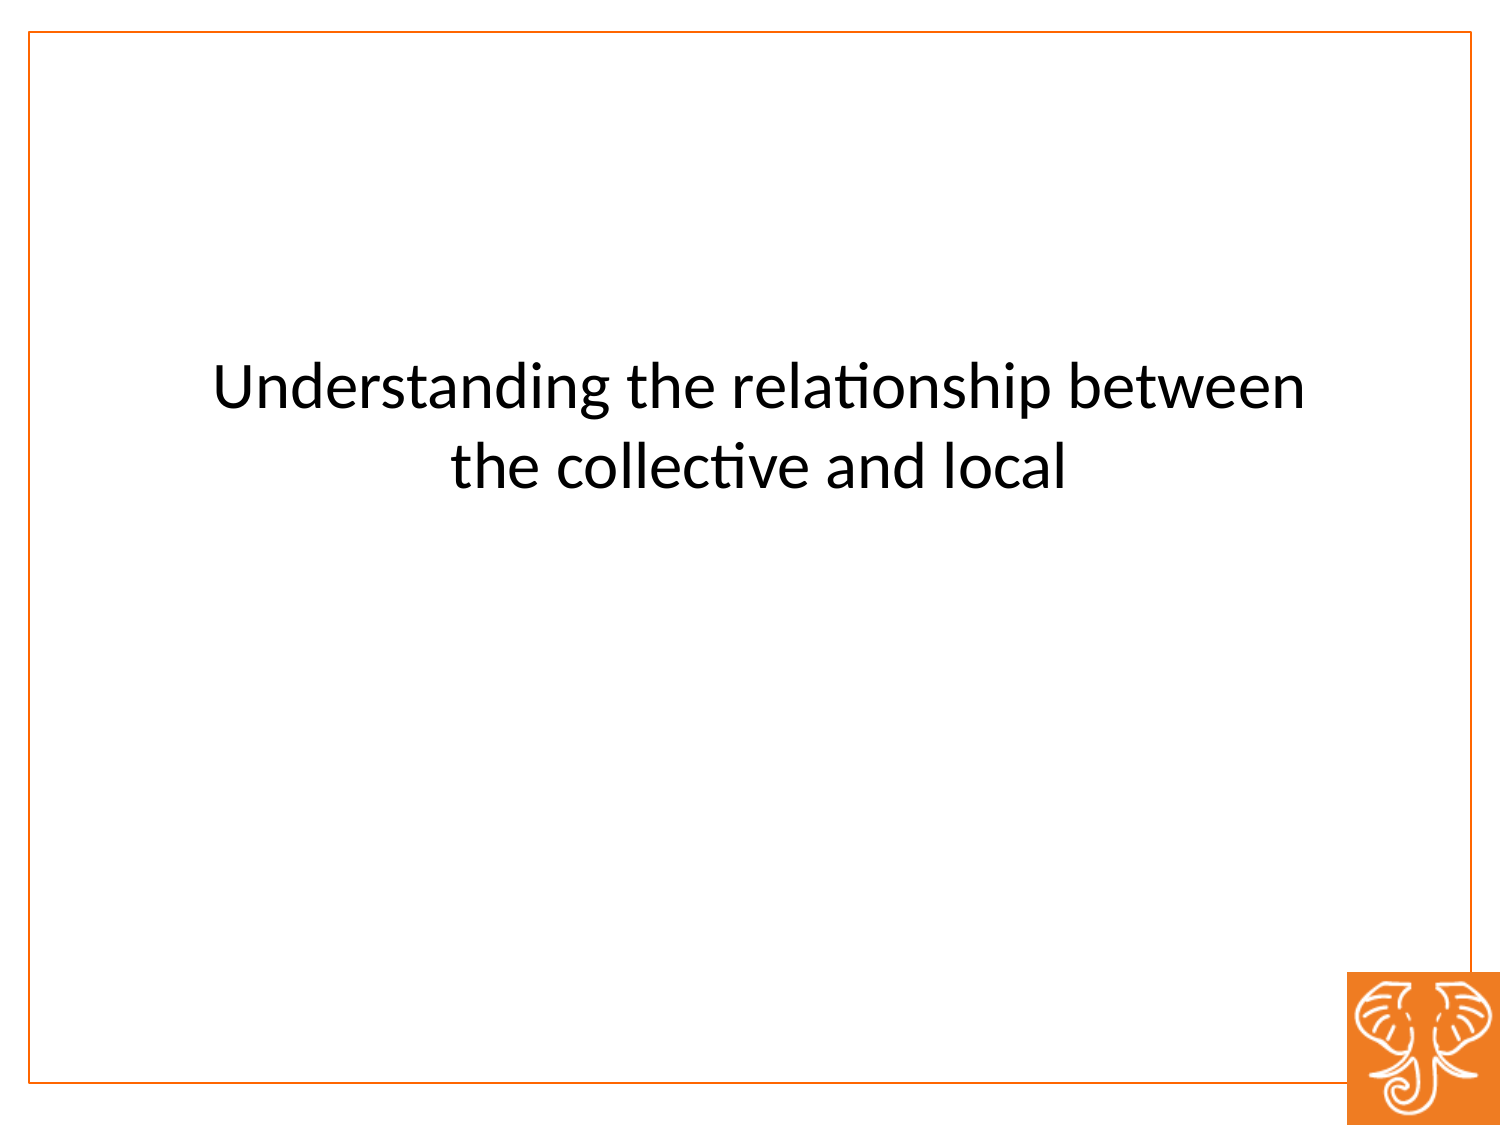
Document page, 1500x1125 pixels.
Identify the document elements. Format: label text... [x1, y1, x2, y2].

list Understanding the relationship between the collective and local [155, 240, 1364, 877]
picture [1347, 972, 1500, 1125]
